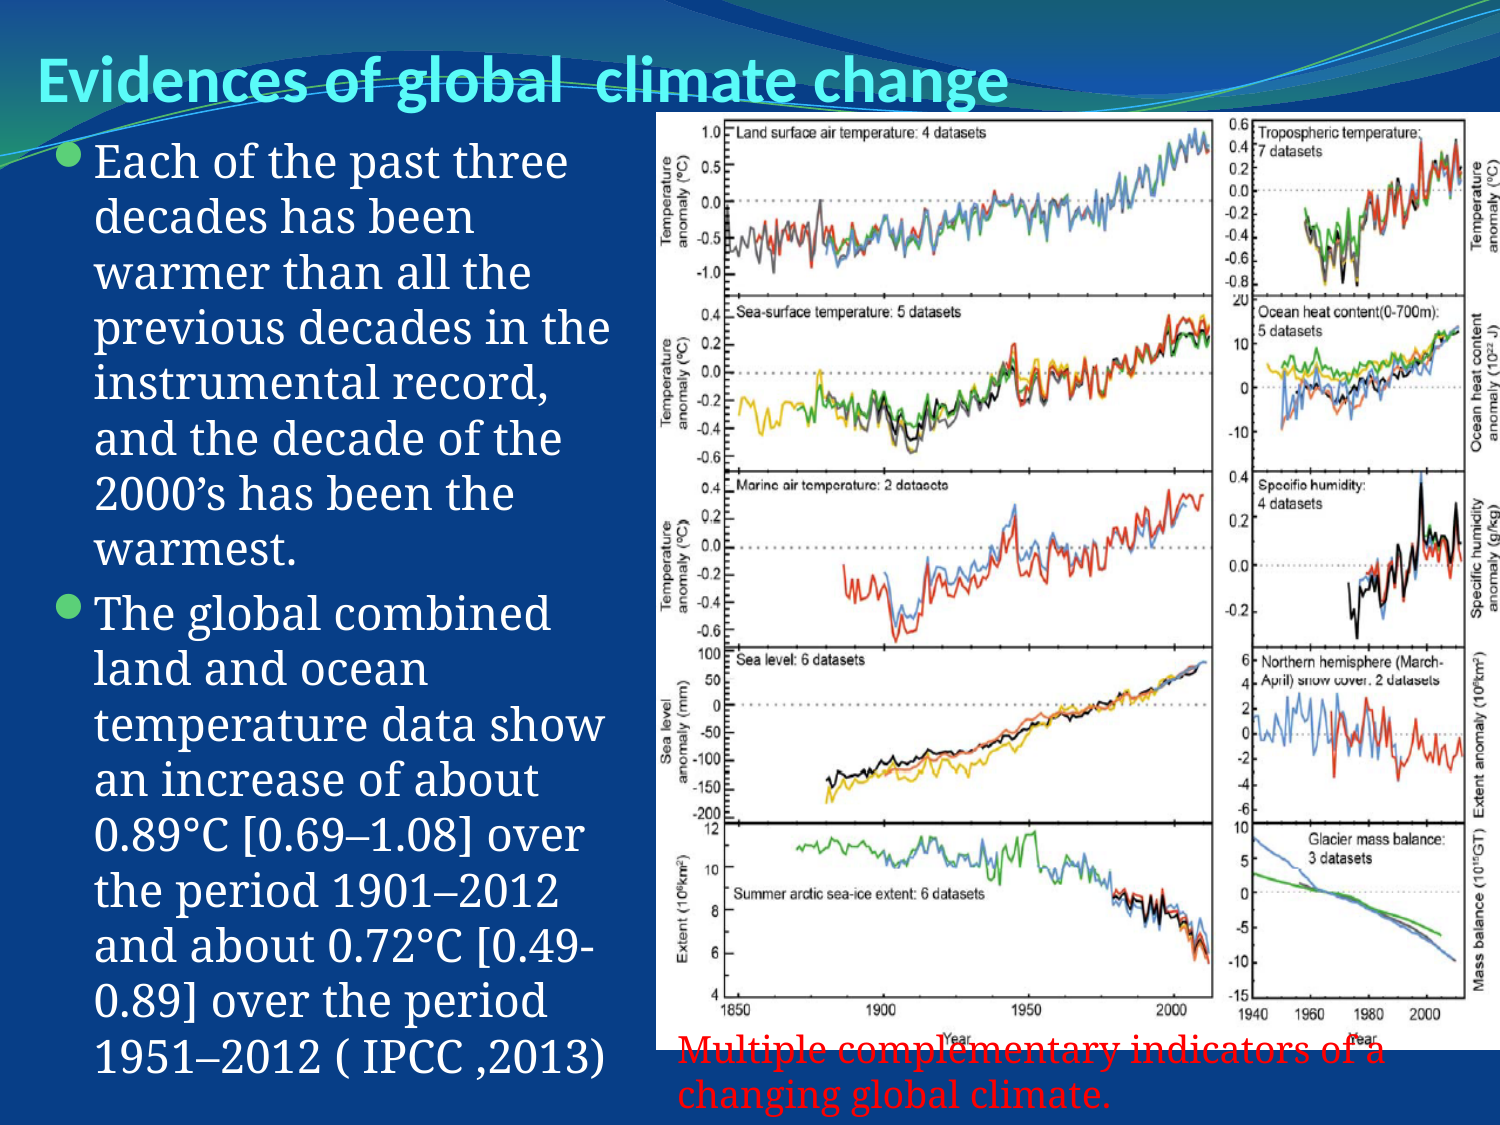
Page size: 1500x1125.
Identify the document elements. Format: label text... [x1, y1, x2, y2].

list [656, 112, 1500, 1051]
text_box Multiple complementary indicators of a changing global climate. [662, 1064, 1500, 1124]
title Evidences of global climate change [37, 0, 1388, 116]
list Each of the past three decades has been warmer than all the previous decades in the instrumental record, and the decade of the 2000’s has been the warmest. The global combined land and ocean temperature data show an increase of about 0.89°C [0.69–1.08] over the period 1901–2012 and about 0.72°C [0.49- 0.89] over the period 1951–2012 ( IPCC ,2013) [37, 125, 638, 1100]
